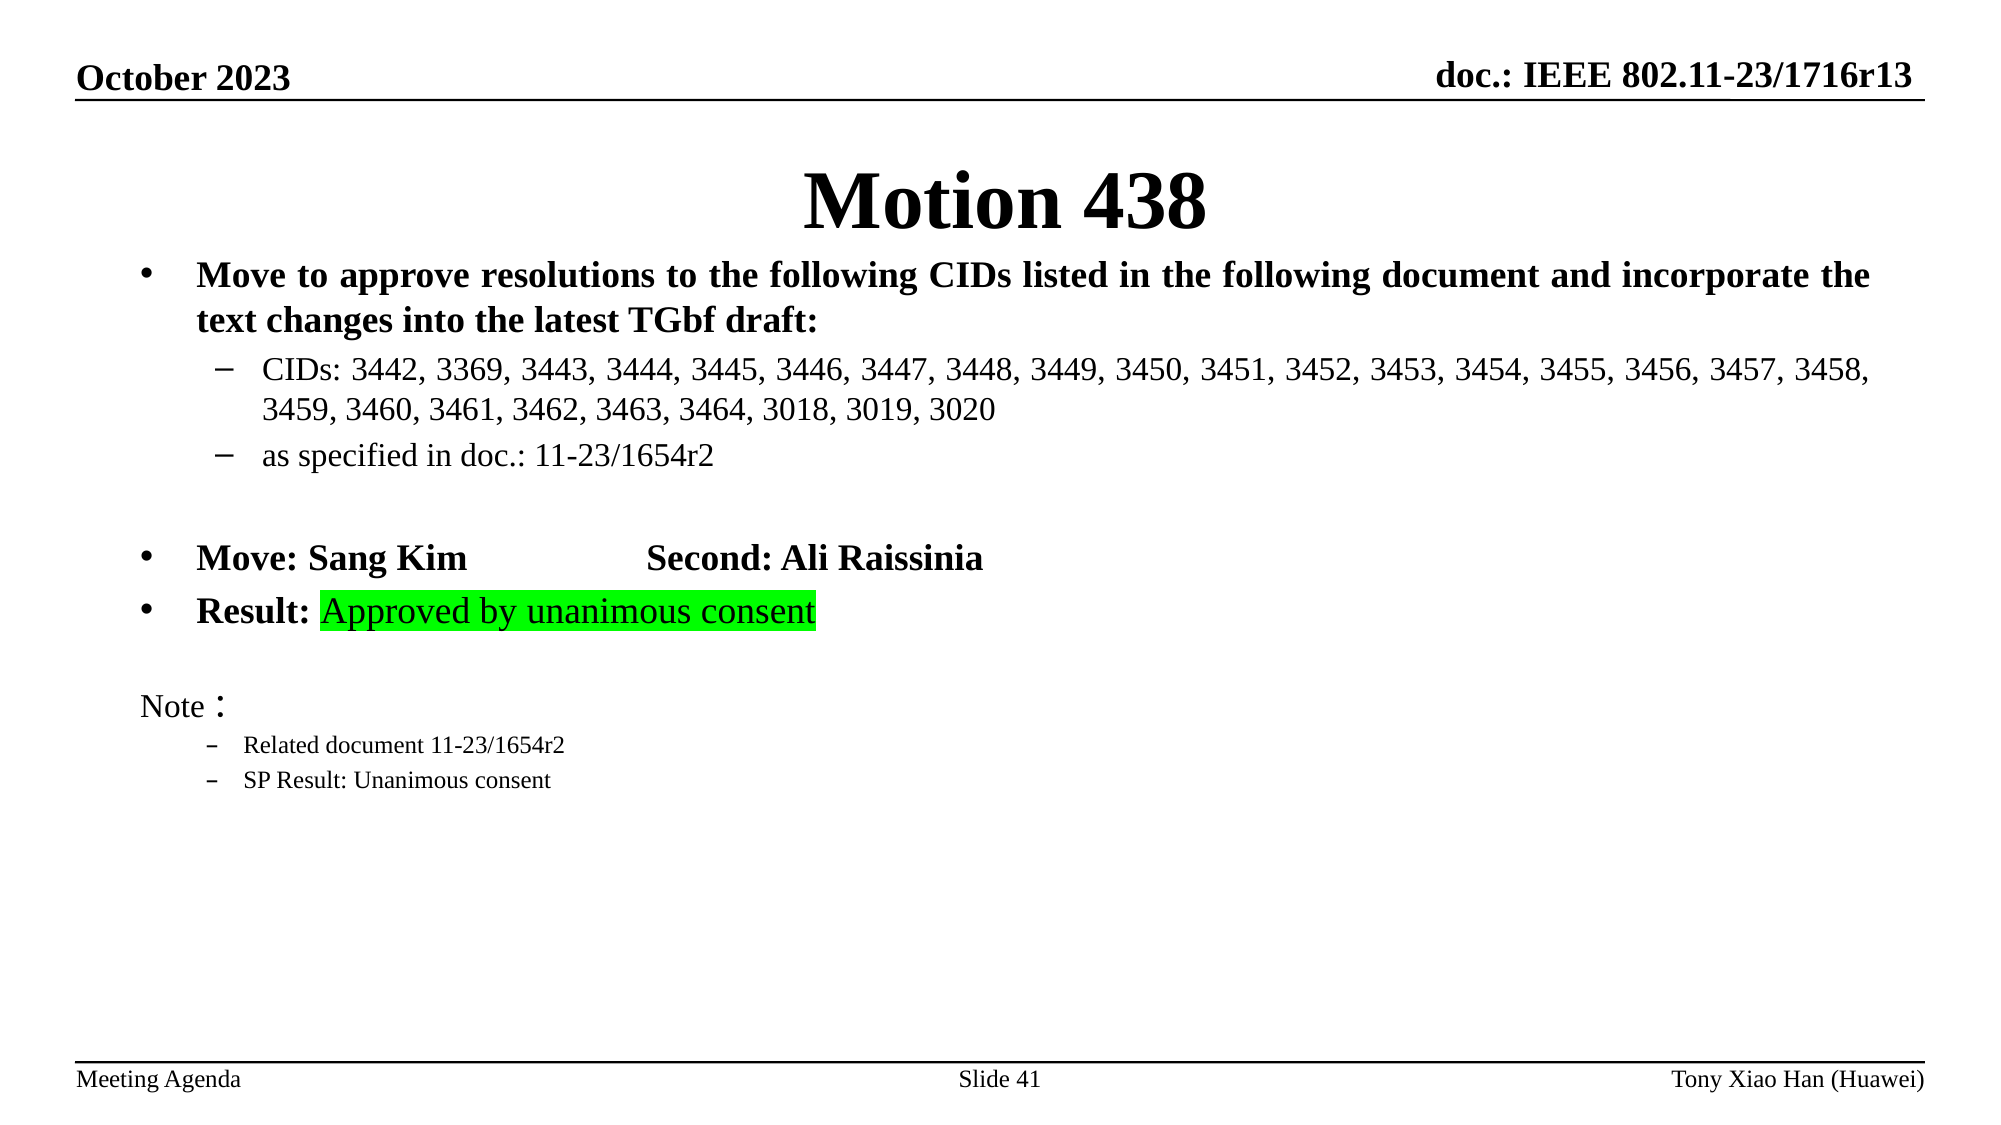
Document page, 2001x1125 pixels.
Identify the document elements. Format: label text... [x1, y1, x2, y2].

text_box Move to approve resolutions to the following CIDs listed in the following document and incorporate the text changes into the latest TGbf draft: CIDs: 3442, 3369, 3443, 3444, 3445, 3446, 3447, 3448, 3449, 3450, 3451, 3452, 3453, 3454, 3455, 3456, 3457, 3458, 3459, 3460, 3461, 3462, 3463, 3464, 3018, 3019, 3020 as specified in doc.: 11-23/1654r2 Move: Sang Kim Second: Ali Raissinia Result: Approved by unanimous consent Note： Related document 11-23/1654r2 SP Result: Unanimous consent [125, 212, 1888, 988]
text_box Motion 438 [368, 137, 1644, 212]
